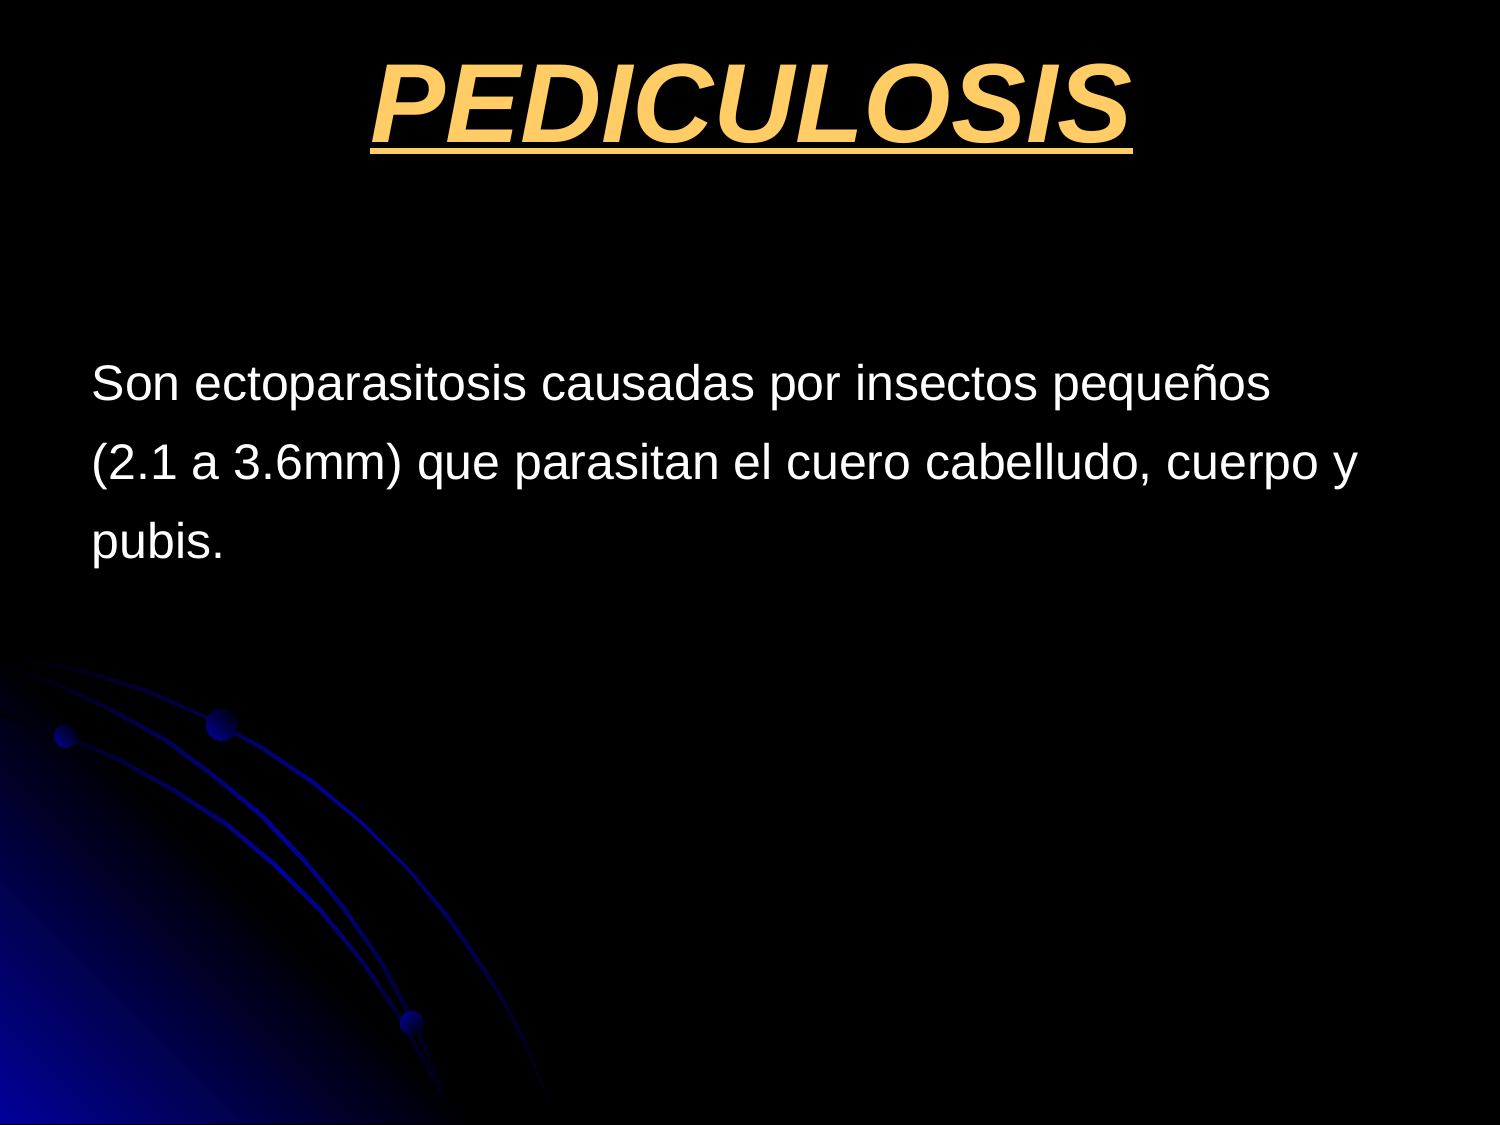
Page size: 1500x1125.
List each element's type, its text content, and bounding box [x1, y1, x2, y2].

title PEDICULOSIS [76, 54, 1427, 275]
list Son ectoparasitosis causadas por insectos pequeños (2.1 a 3.6mm) que parasitan el cuero cabelludo, cuerpo y pubis. [76, 350, 1427, 622]
